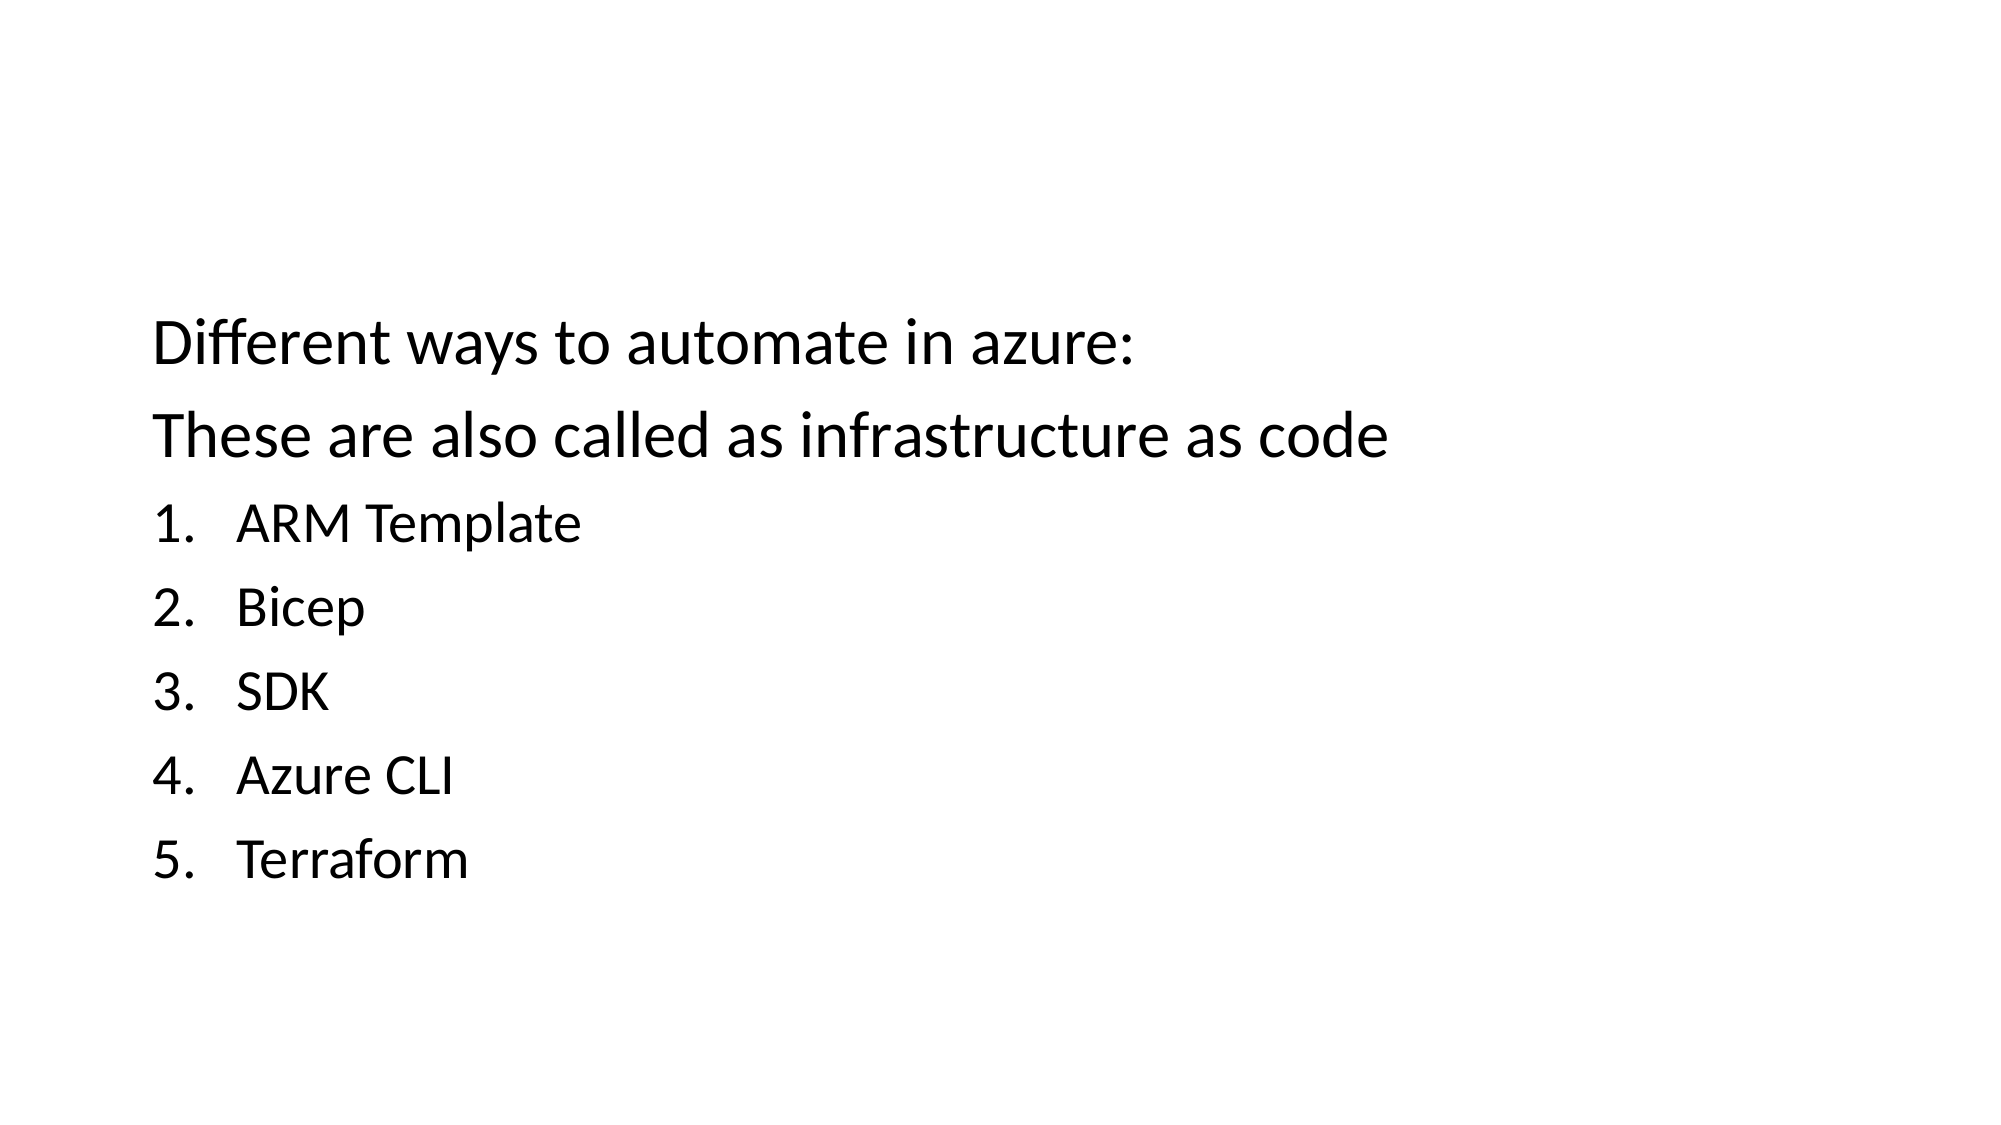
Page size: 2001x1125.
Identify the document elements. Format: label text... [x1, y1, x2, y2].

list Different ways to automate in azure: These are also called as infrastructure as code ARM Template Bicep SDK Azure CLI Terraform [137, 299, 1863, 1014]
